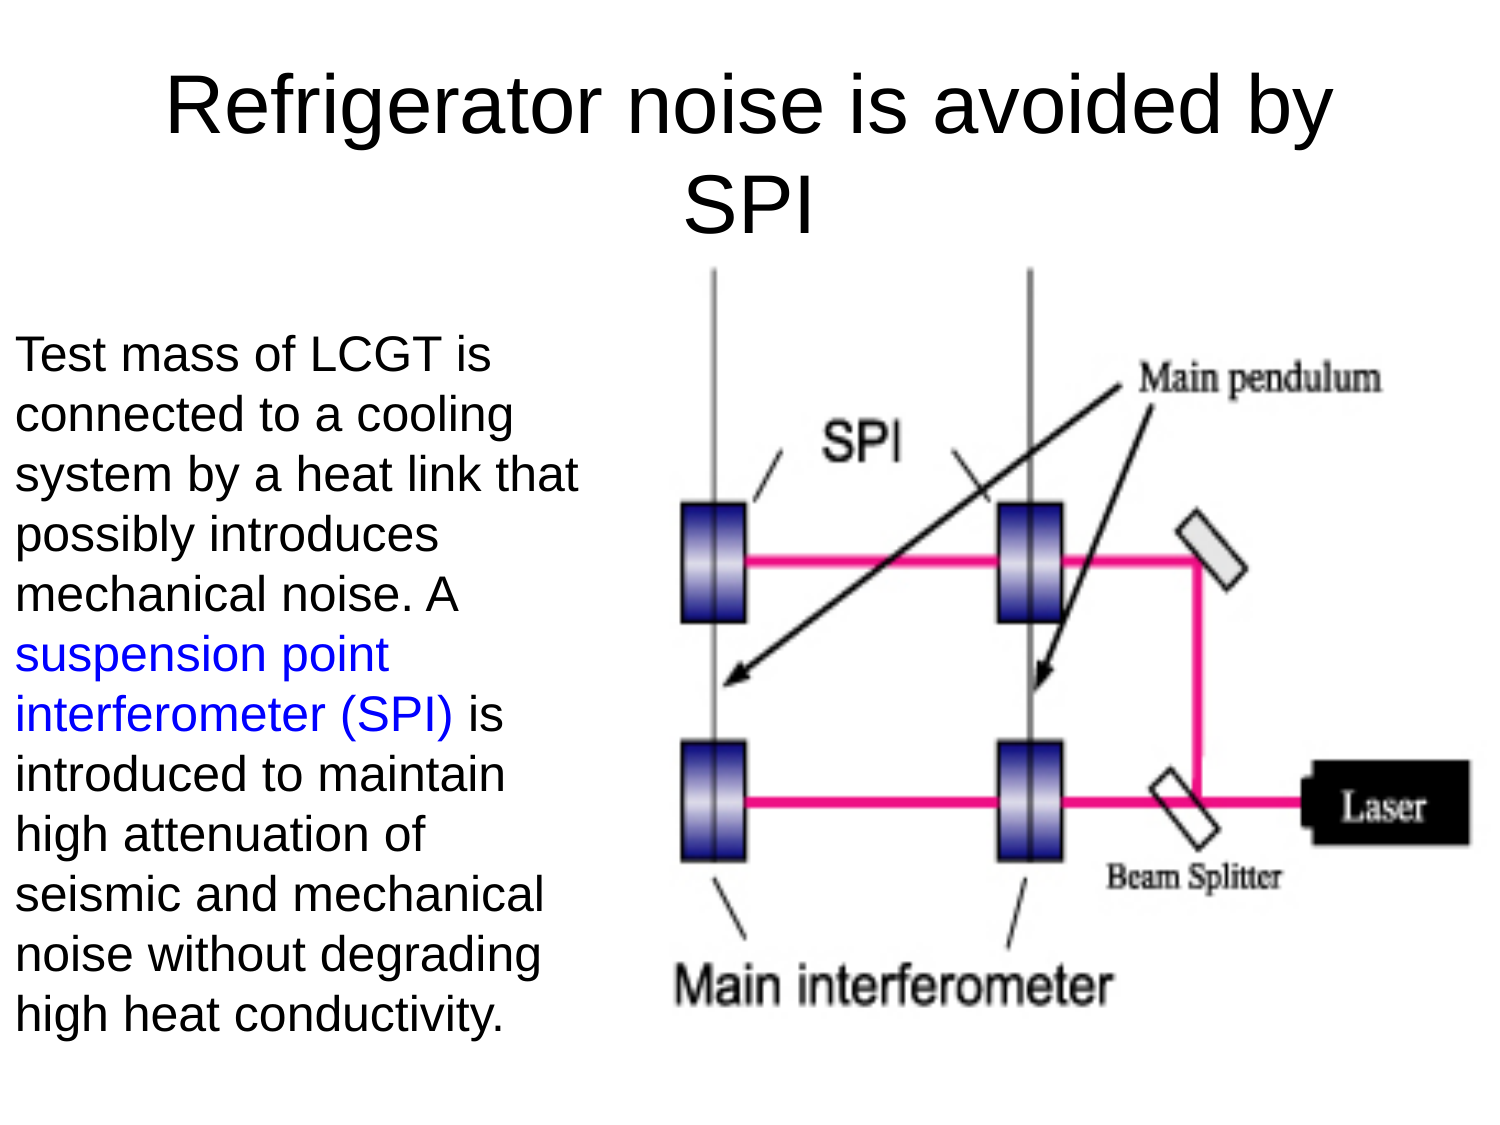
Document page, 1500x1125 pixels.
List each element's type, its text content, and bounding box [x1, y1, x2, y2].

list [566, 255, 1500, 1019]
title Refrigerator noise is avoided by SPI [75, 45, 1425, 256]
text_box Test mass of LCGT is connected to a cooling system by a heat link that possibly introduces mechanical noise. A suspension point interferometer (SPI) is introduced to maintain high attenuation of seismic and mechanical noise without degrading high heat conductivity. [0, 314, 620, 1049]
